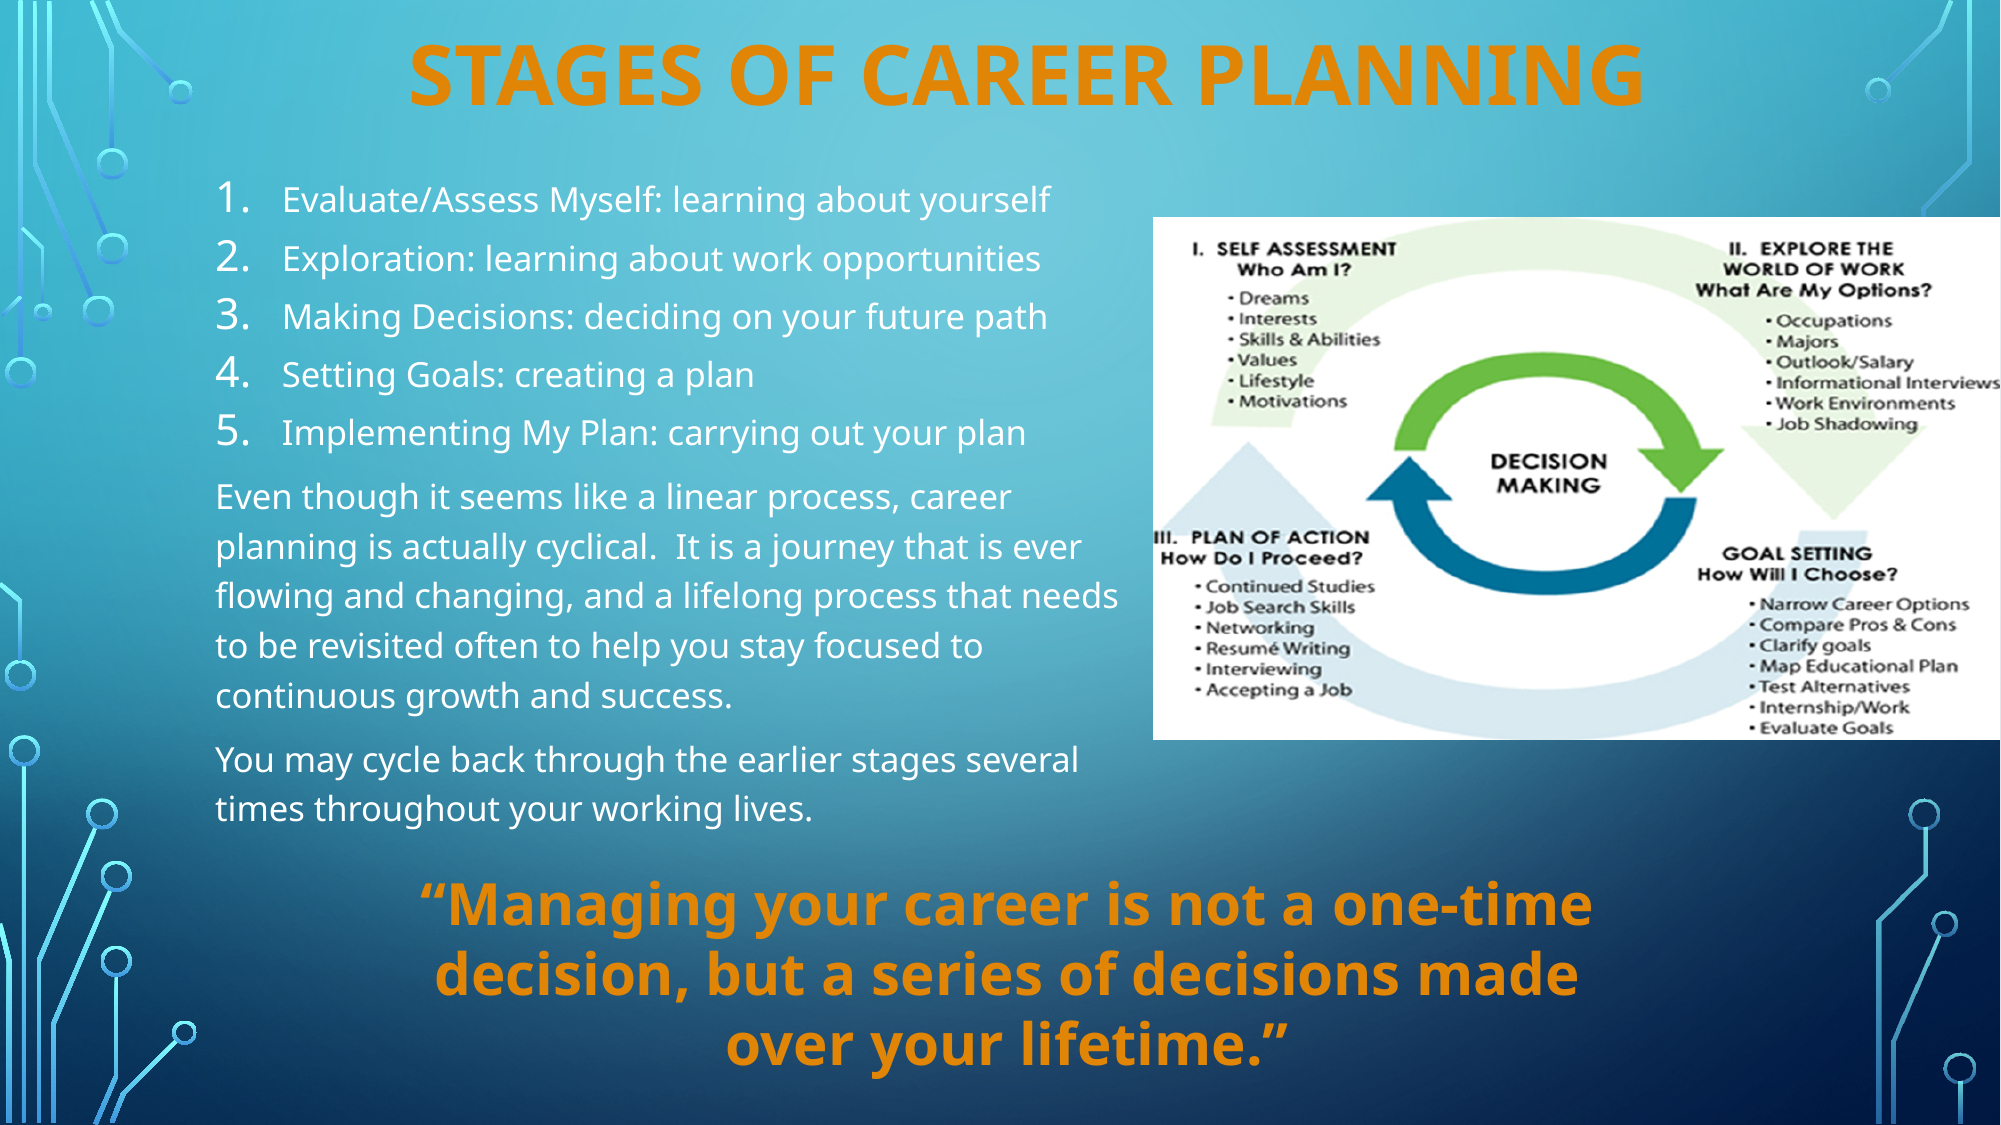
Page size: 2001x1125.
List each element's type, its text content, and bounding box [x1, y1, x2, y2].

list Evaluate/Assess Myself: learning about yourself Exploration: learning about work opportunities Making Decisions: deciding on your future path Setting Goals: creating a plan Implementing My Plan: carrying out your plan Even though it seems like a linear process, career planning is actually cyclical. It is a journey that is ever flowing and changing, and a lifelong process that needs to be revisited often to help you stay focused to continuous growth and success. You may cycle back through the earlier stages several times throughout your working lives. [200, 162, 1154, 847]
text_box “Managing your career is not a one-time decision, but a series of decisions made over your lifetime.” [356, 859, 1659, 1026]
picture [1152, 217, 2000, 740]
title STAGES OF CAREER PLANNING [256, 22, 1800, 136]
